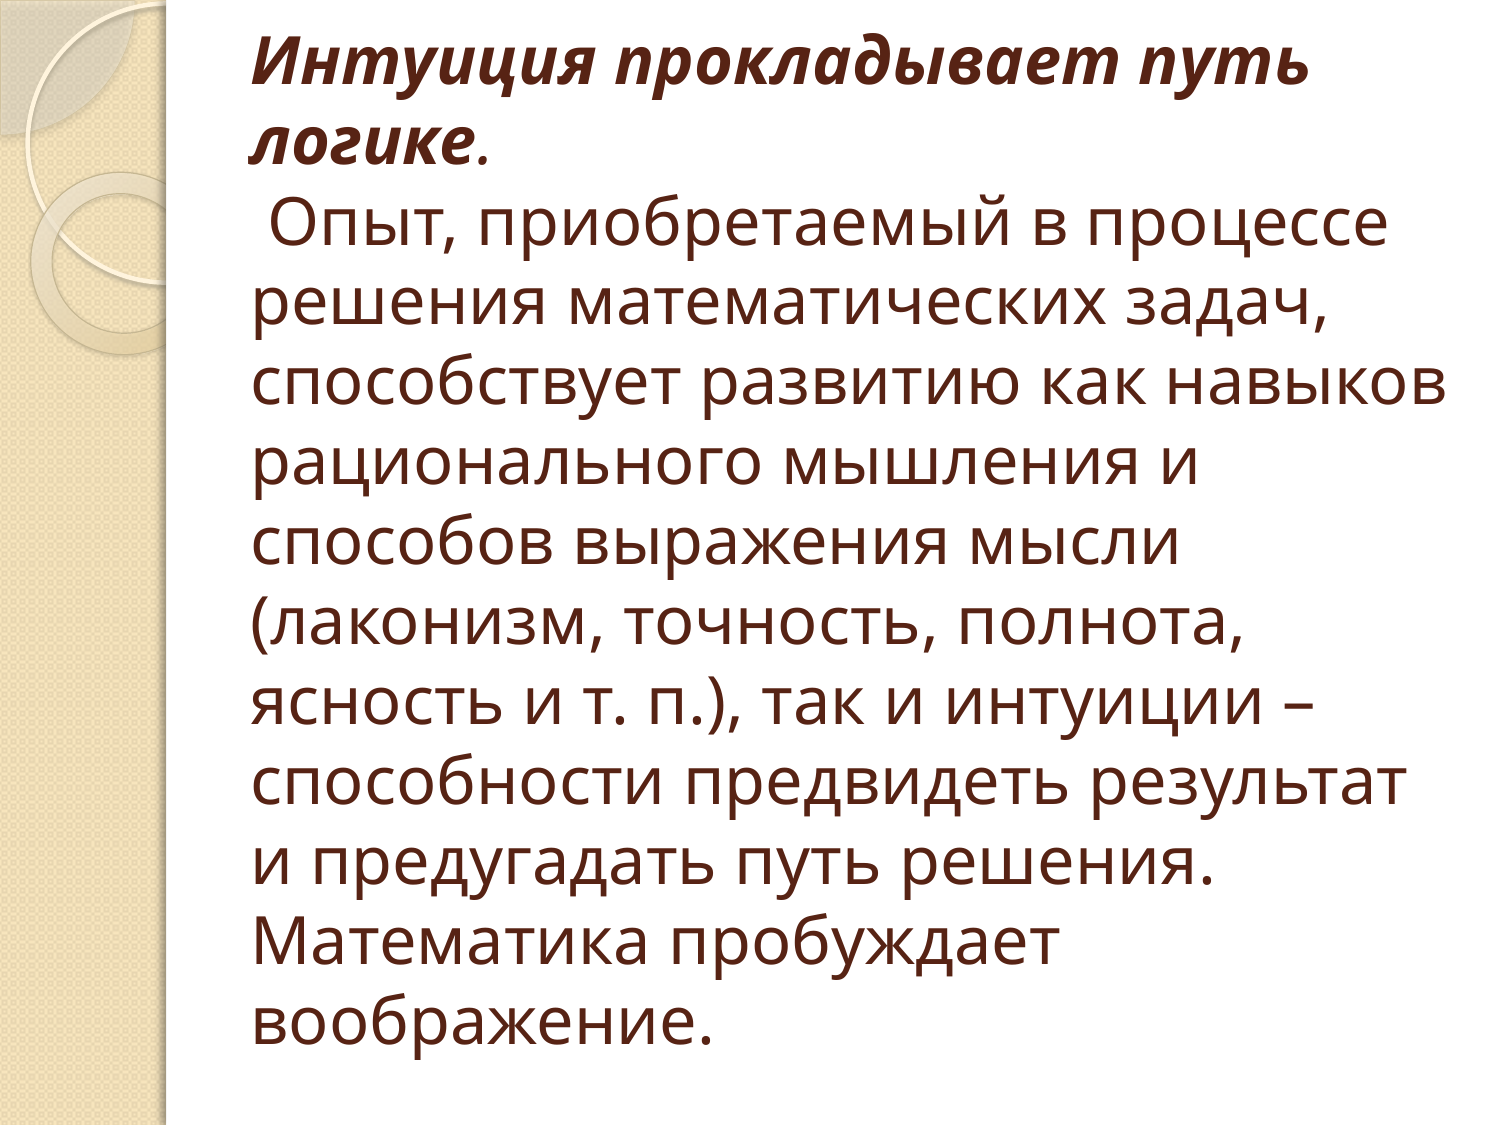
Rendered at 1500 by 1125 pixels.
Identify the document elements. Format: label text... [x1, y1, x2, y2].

title Интуиция прокладывает путь логике. Опыт, приобретаемый в процессе решения математических задач, способствует развитию как навыков рационального мышления и способов выражения мысли (лаконизм, точность, полнота, ясность и т. п.), так и интуиции – способности предвидеть результат и предугадать путь решения. Математика пробуждает воображение. [235, 45, 1466, 1032]
